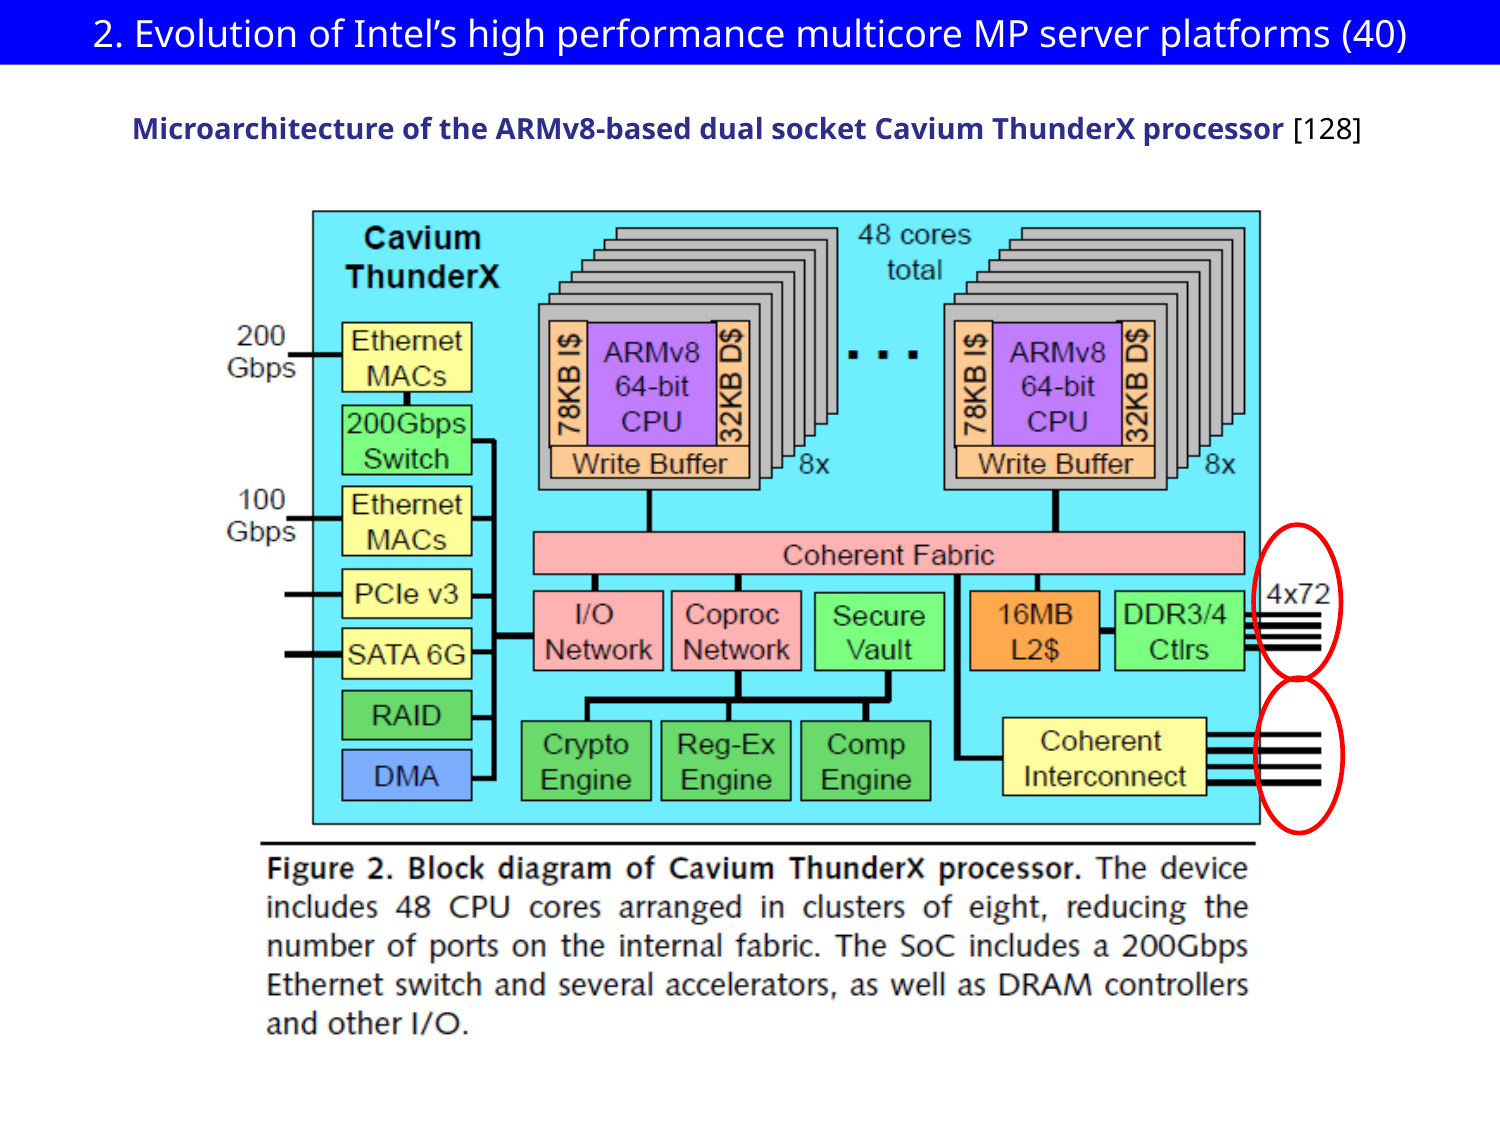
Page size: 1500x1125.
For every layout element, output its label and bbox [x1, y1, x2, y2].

title [0, 0, 1500, 65]
text_box [209, 208, 1380, 1091]
text_box [117, 102, 1378, 153]
